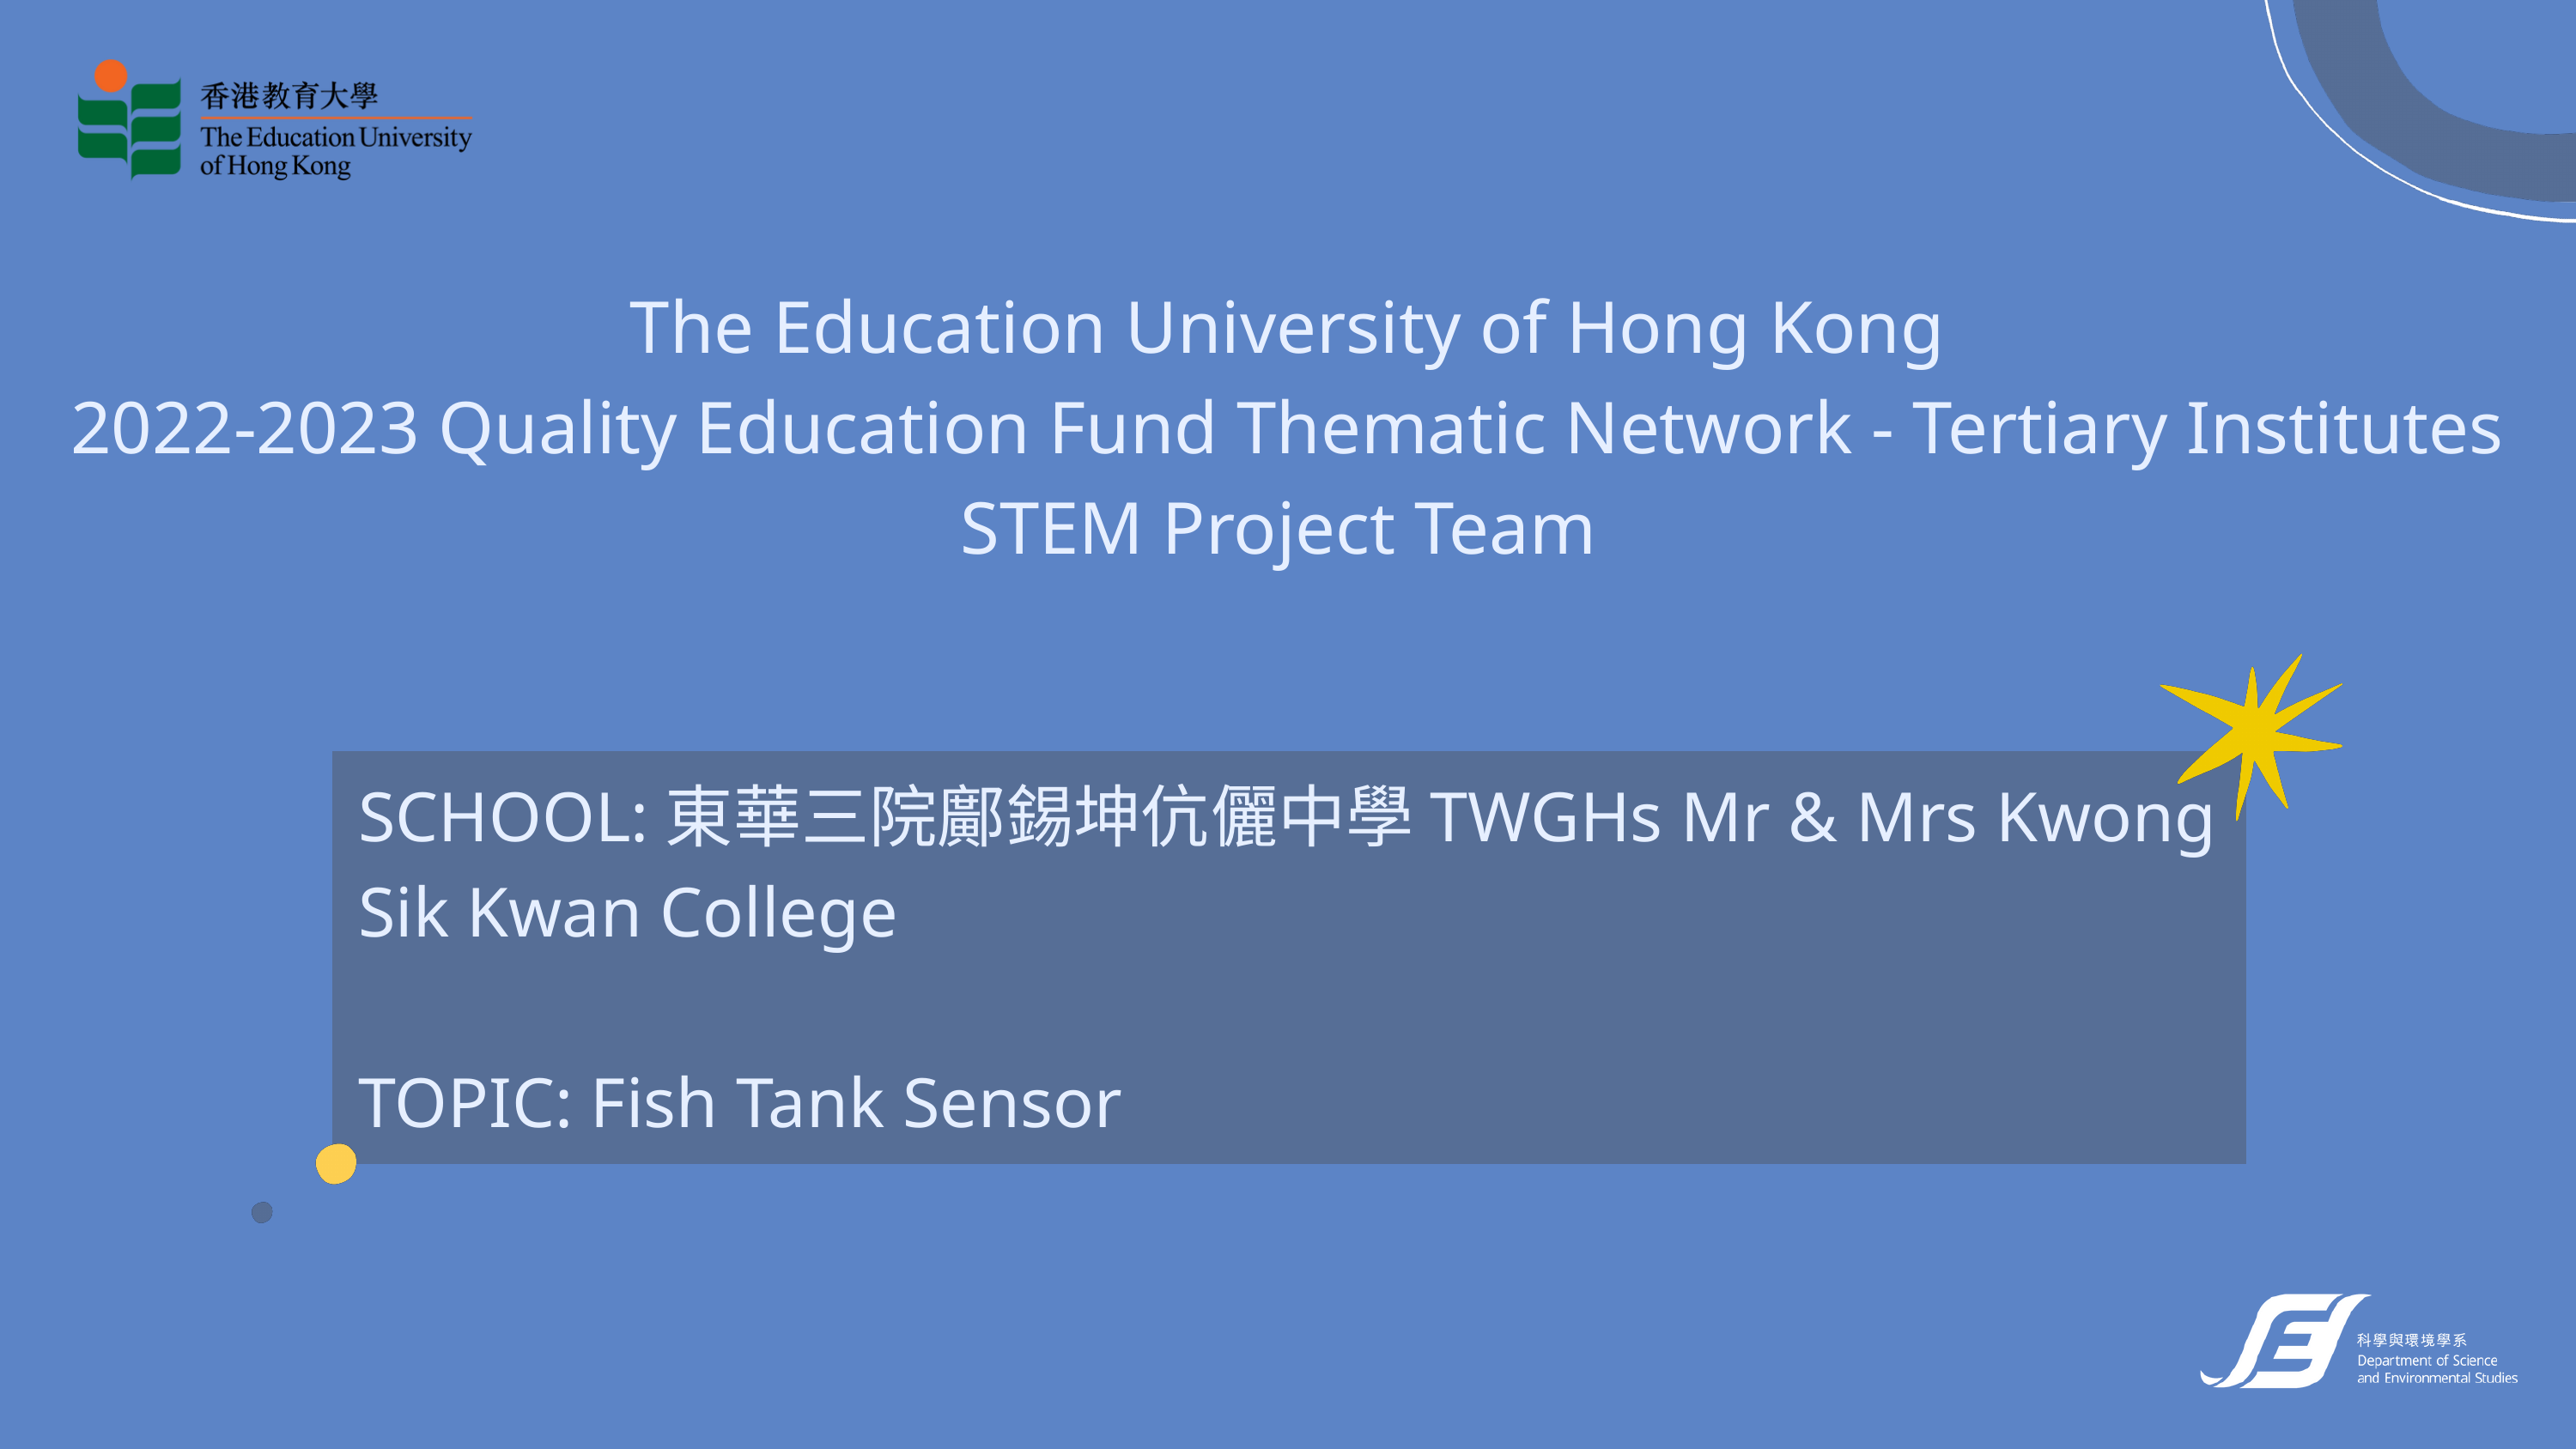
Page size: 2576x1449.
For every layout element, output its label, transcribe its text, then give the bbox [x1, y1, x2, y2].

text_box The Education University of Hong Kong 2022-2023 Quality Education Fund Thematic Network - Tertiary Institutes STEM Project Team [24, 267, 2552, 568]
picture [245, 1197, 276, 1229]
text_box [331, 751, 2247, 1165]
picture [2193, 0, 2576, 244]
picture [2150, 1196, 2576, 1449]
picture [301, 1132, 358, 1197]
picture [46, 30, 505, 207]
picture [2123, 601, 2372, 847]
